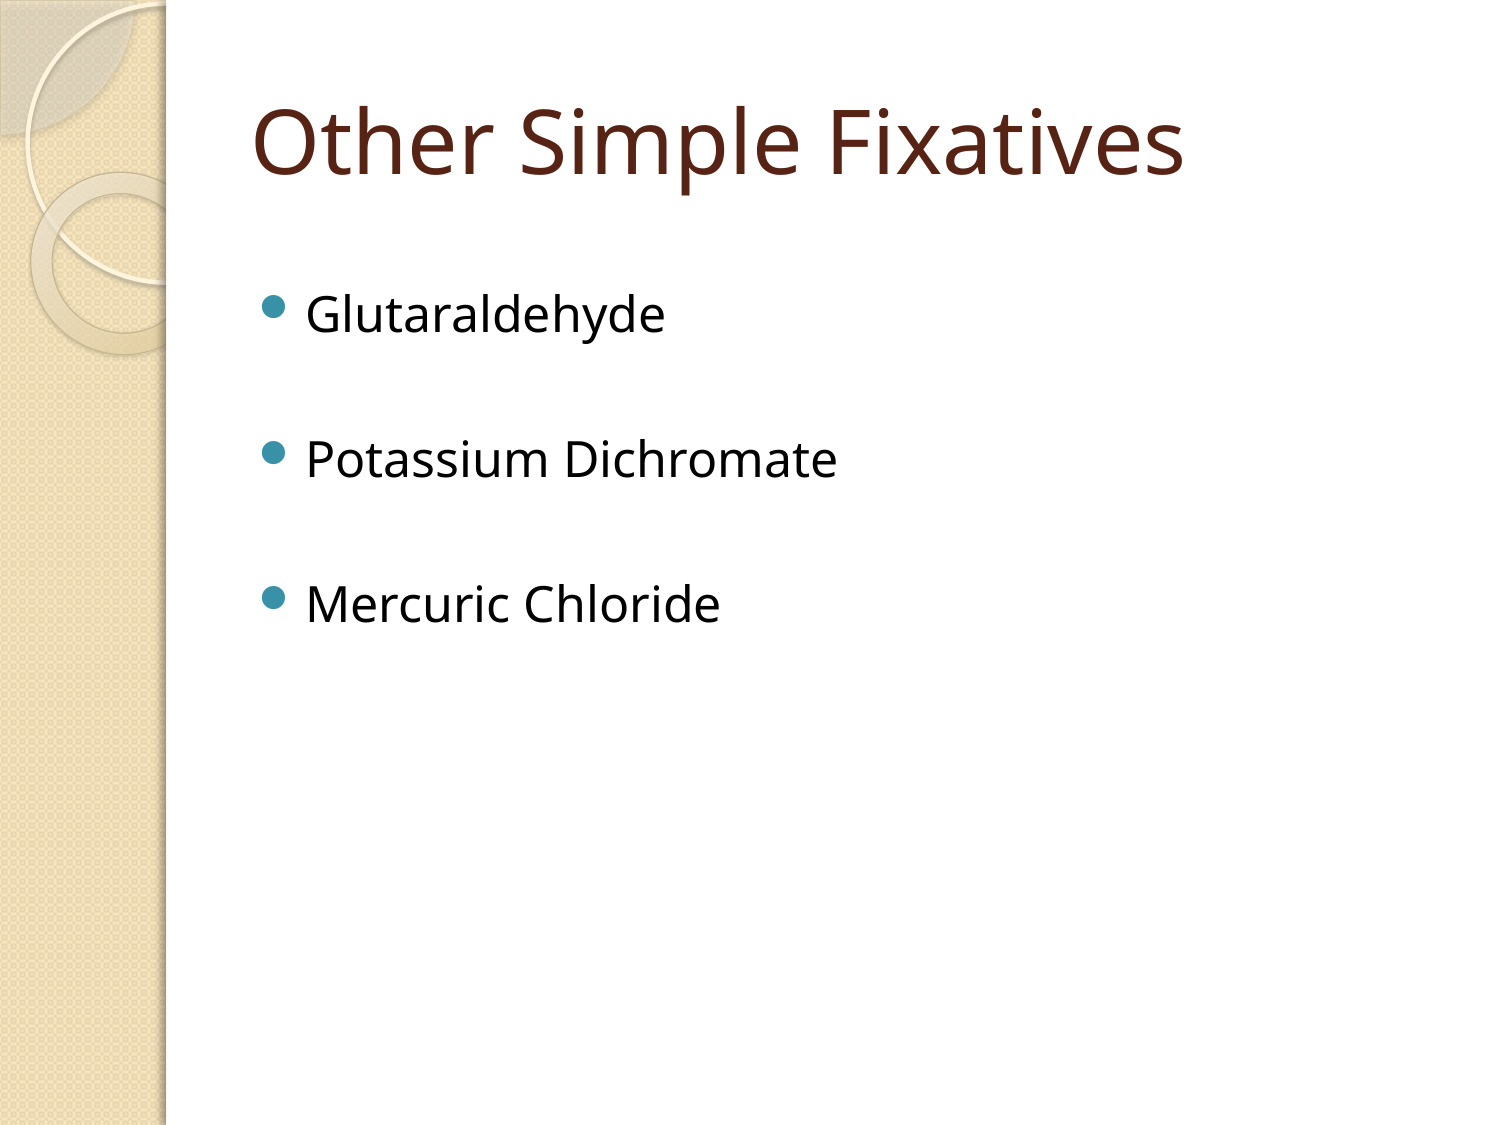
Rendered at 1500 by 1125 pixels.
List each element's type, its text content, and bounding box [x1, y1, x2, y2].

title Other Simple Fixatives [235, 45, 1466, 233]
list Glutaraldehyde Potassium Dichromate Mercuric Chloride [230, 275, 1406, 1063]
